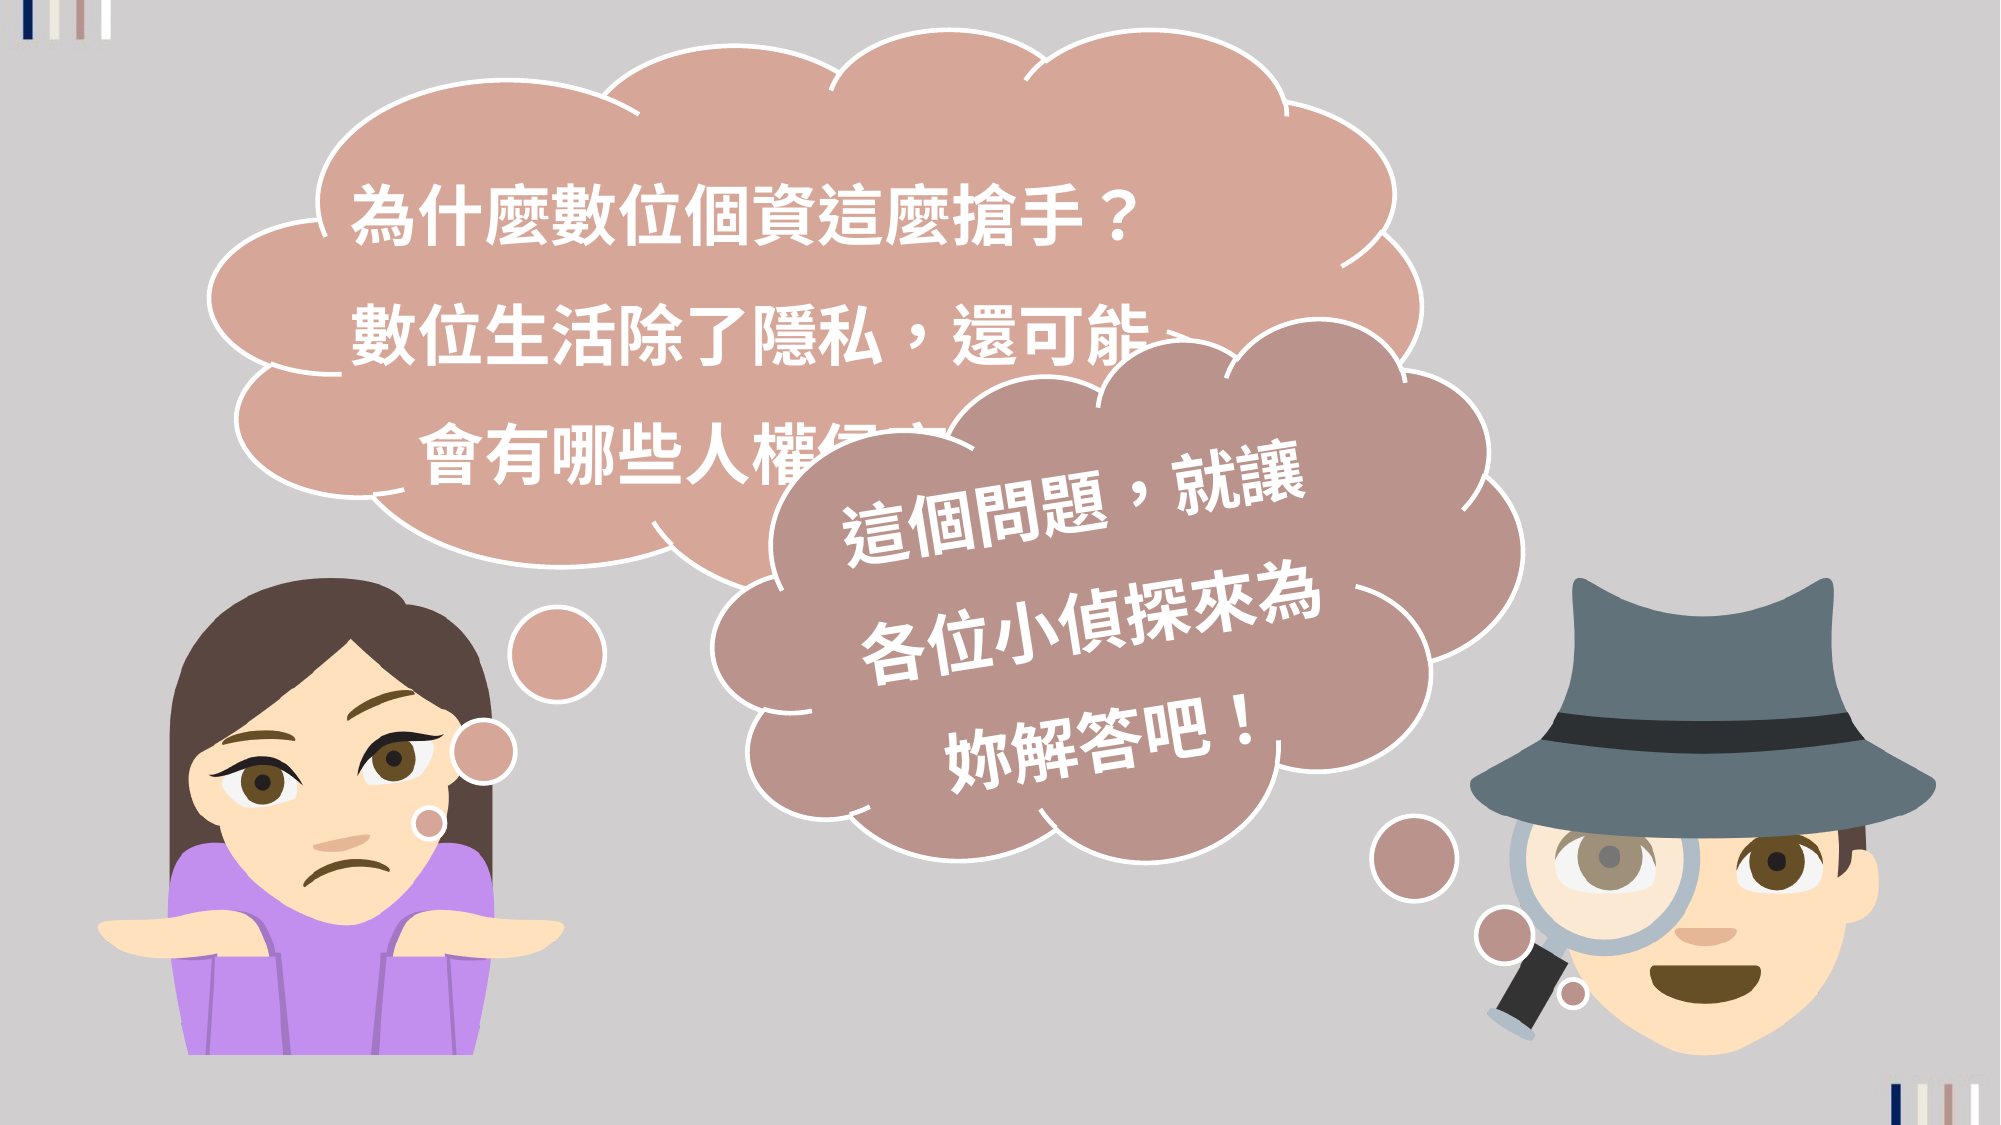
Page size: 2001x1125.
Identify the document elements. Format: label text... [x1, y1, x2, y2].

picture [0, 0, 2001, 1125]
text_box 這個問題，就讓各位小偵探來為妳解答吧！ [711, 318, 1525, 864]
text_box [374, 501, 779, 589]
text_box [579, 610, 606, 699]
text_box 這個問題，就讓各位小偵探來為妳解答吧！ [1370, 814, 1454, 903]
text_box [207, 219, 306, 492]
text_box 為什麼數位個資這麼搶手？ 數位生活除了隱私，還可能會有哪些人權侵害呢？ [306, 126, 1196, 501]
text_box [357, 28, 1423, 364]
